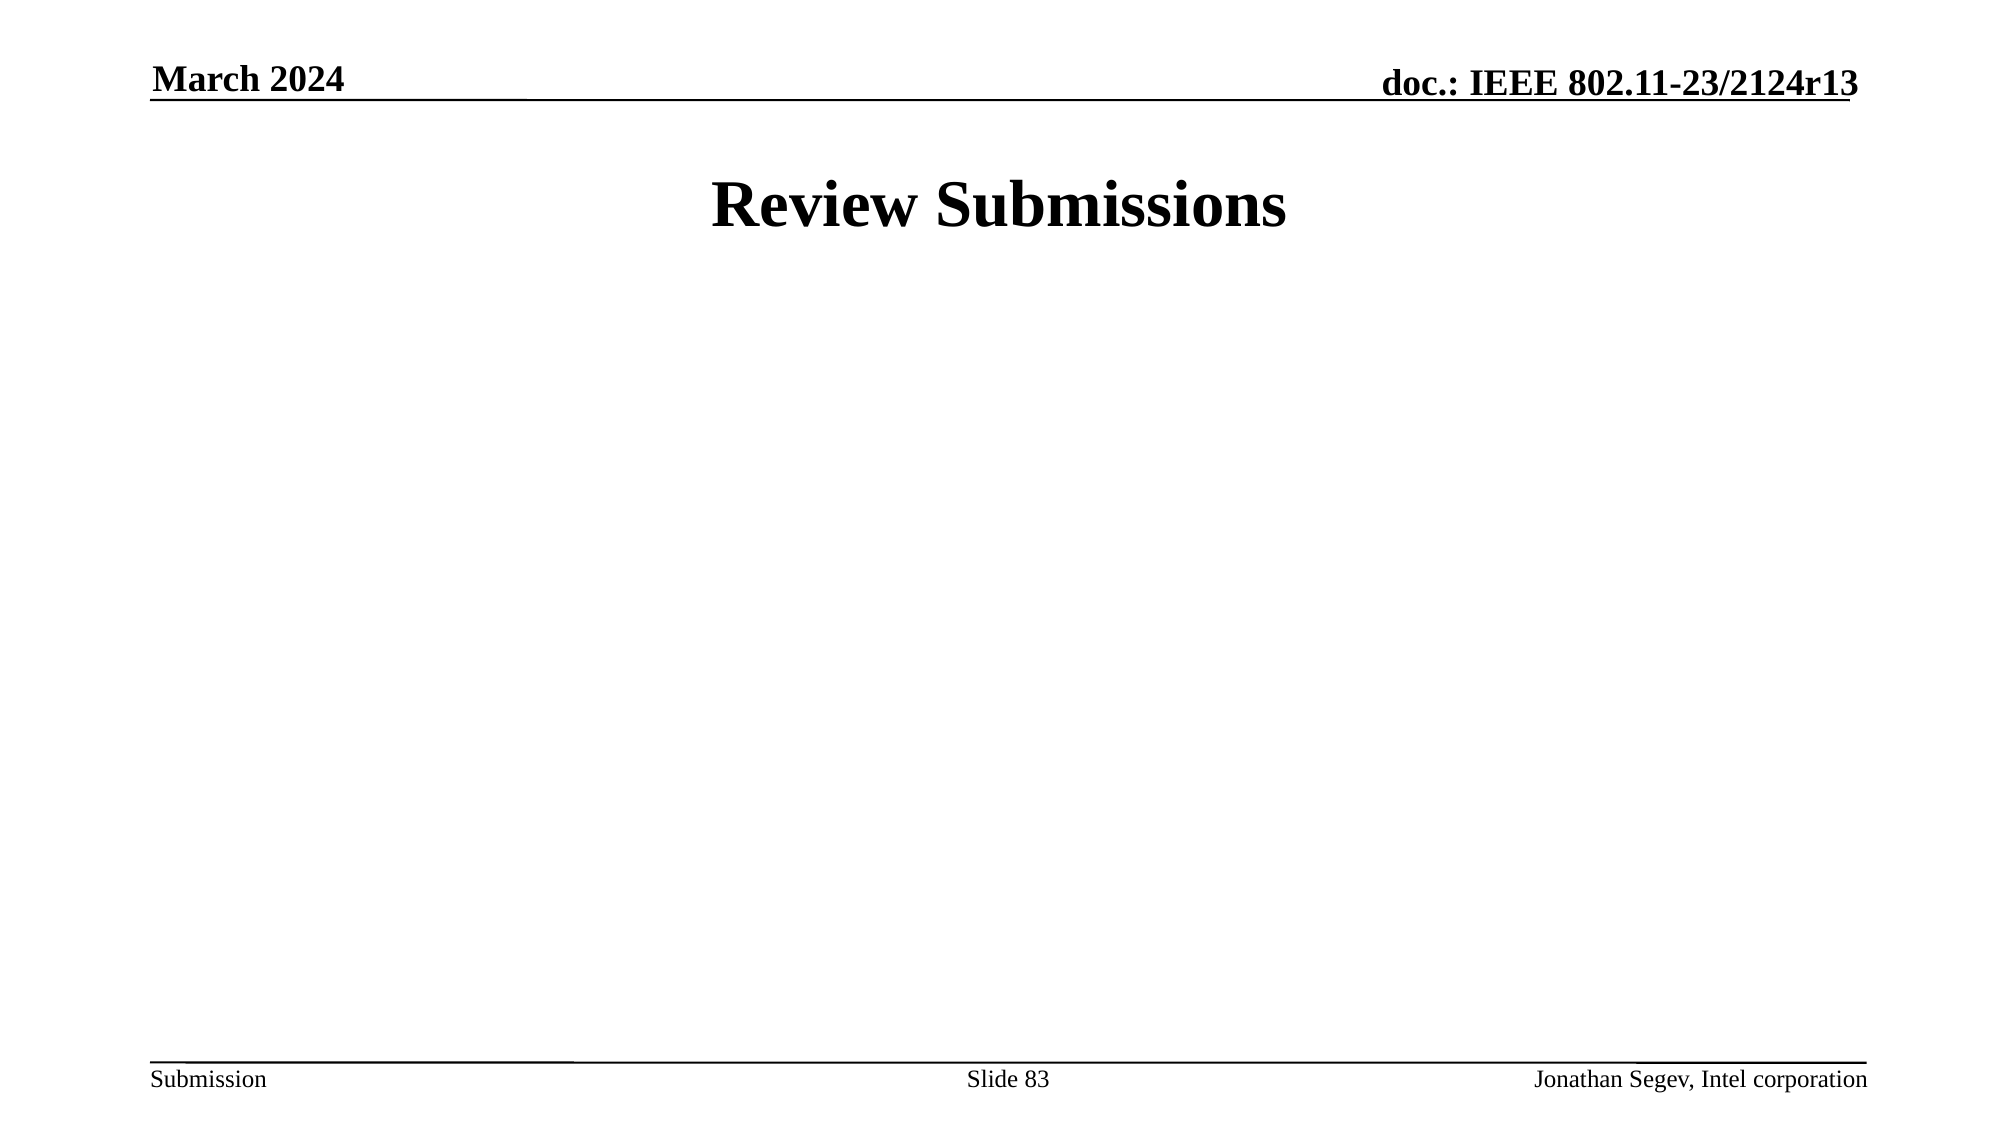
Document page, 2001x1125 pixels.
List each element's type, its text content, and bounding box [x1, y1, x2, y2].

footer Jonathan Segev, Intel corporation [1171, 1061, 1869, 1093]
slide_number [152, 54, 563, 100]
title Review Submissions [149, 112, 1850, 288]
slide_number Slide 83 [950, 1061, 1067, 1123]
